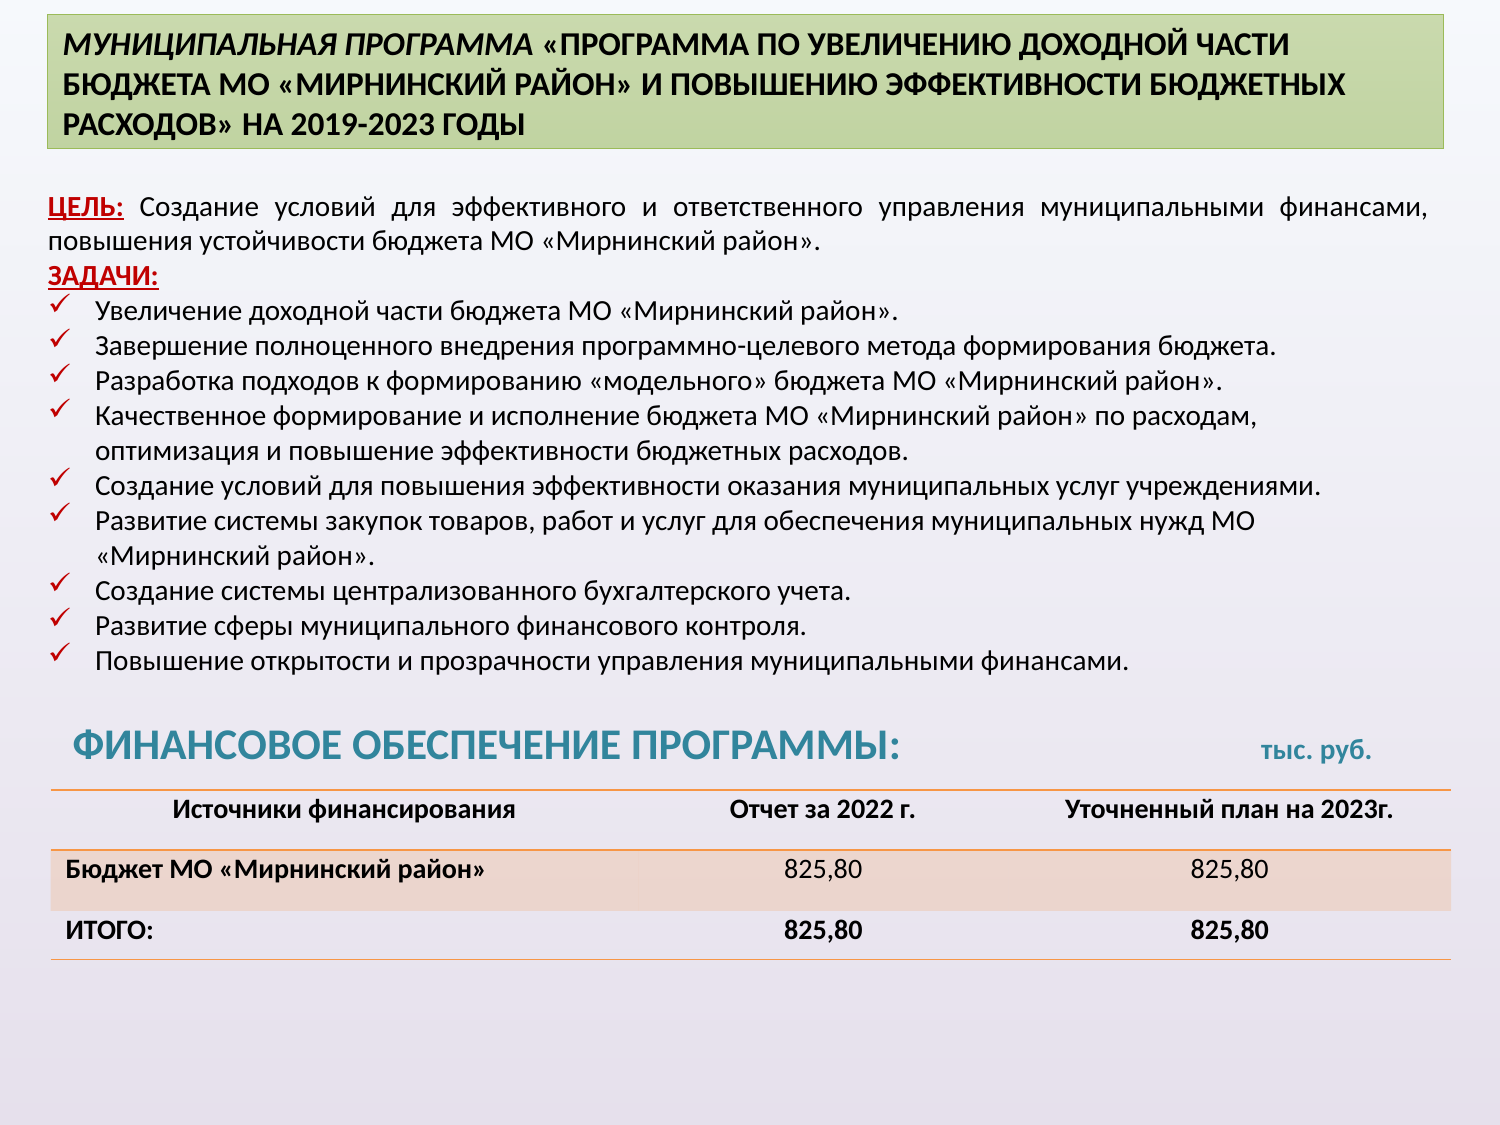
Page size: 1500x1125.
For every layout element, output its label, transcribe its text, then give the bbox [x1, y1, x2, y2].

table_cell ИТОГО: [51, 911, 638, 959]
table_header Уточненный план на 2023г. [1009, 791, 1451, 849]
table_cell 825,80 [638, 851, 1009, 911]
table_cell 825,80 [1009, 911, 1451, 959]
table_cell 825,80 [638, 911, 1009, 959]
table_header Отчет за 2022 г. [638, 791, 1009, 849]
table_header Источники финансирования [51, 791, 638, 849]
table_cell 825,80 [1009, 851, 1451, 911]
text_box МУНИЦИПАЛЬНАЯ ПРОГРАММА «ПРОГРАММА ПО УВЕЛИЧЕНИЮ ДОХОДНОЙ ЧАСТИ БЮДЖЕТА МО «МИРНИНСКИЙ РАЙОН» И ПОВЫШЕНИЮ ЭФФЕКТИВНОСТИ БЮДЖЕТНЫХ РАСХОДОВ» НА 2019-2023 ГОДЫ [47, 14, 1444, 149]
table_cell Бюджет МО «Мирнинский район» [51, 851, 638, 911]
text_box ЦЕЛЬ: Создание условий для эффективного и ответственного управления муниципальными финансами, повышения устойчивости бюджета МО «Мирнинский район». ЗАДАЧИ: Увеличение доходной части бюджета МО «Мирнинский район». Завершение полноценного внедрения программно-целевого метода формирования бюджета. Разработка подходов к формированию «модельного» бюджета МО «Мирнинский район». Качественное формирование и исполнение бюджета МО «Мирнинский район» по расходам, оптимизация и повышение эффективности бюджетных расходов. Создание условий для повышения эффективности оказания муниципальных услуг учреждениями. Развитие системы закупок товаров, работ и услуг для обеспечения муниципальных нужд МО «Мирнинский район». Создание системы централизованного бухгалтерского учета. Развитие сферы муниципального финансового контроля. Повышение открытости и прозрачности управления муниципальными финансами. [33, 179, 1444, 684]
text_box ФИНАНСОВОЕ ОБЕСПЕЧЕНИЕ ПРОГРАММЫ: тыс. руб. [57, 714, 1450, 777]
